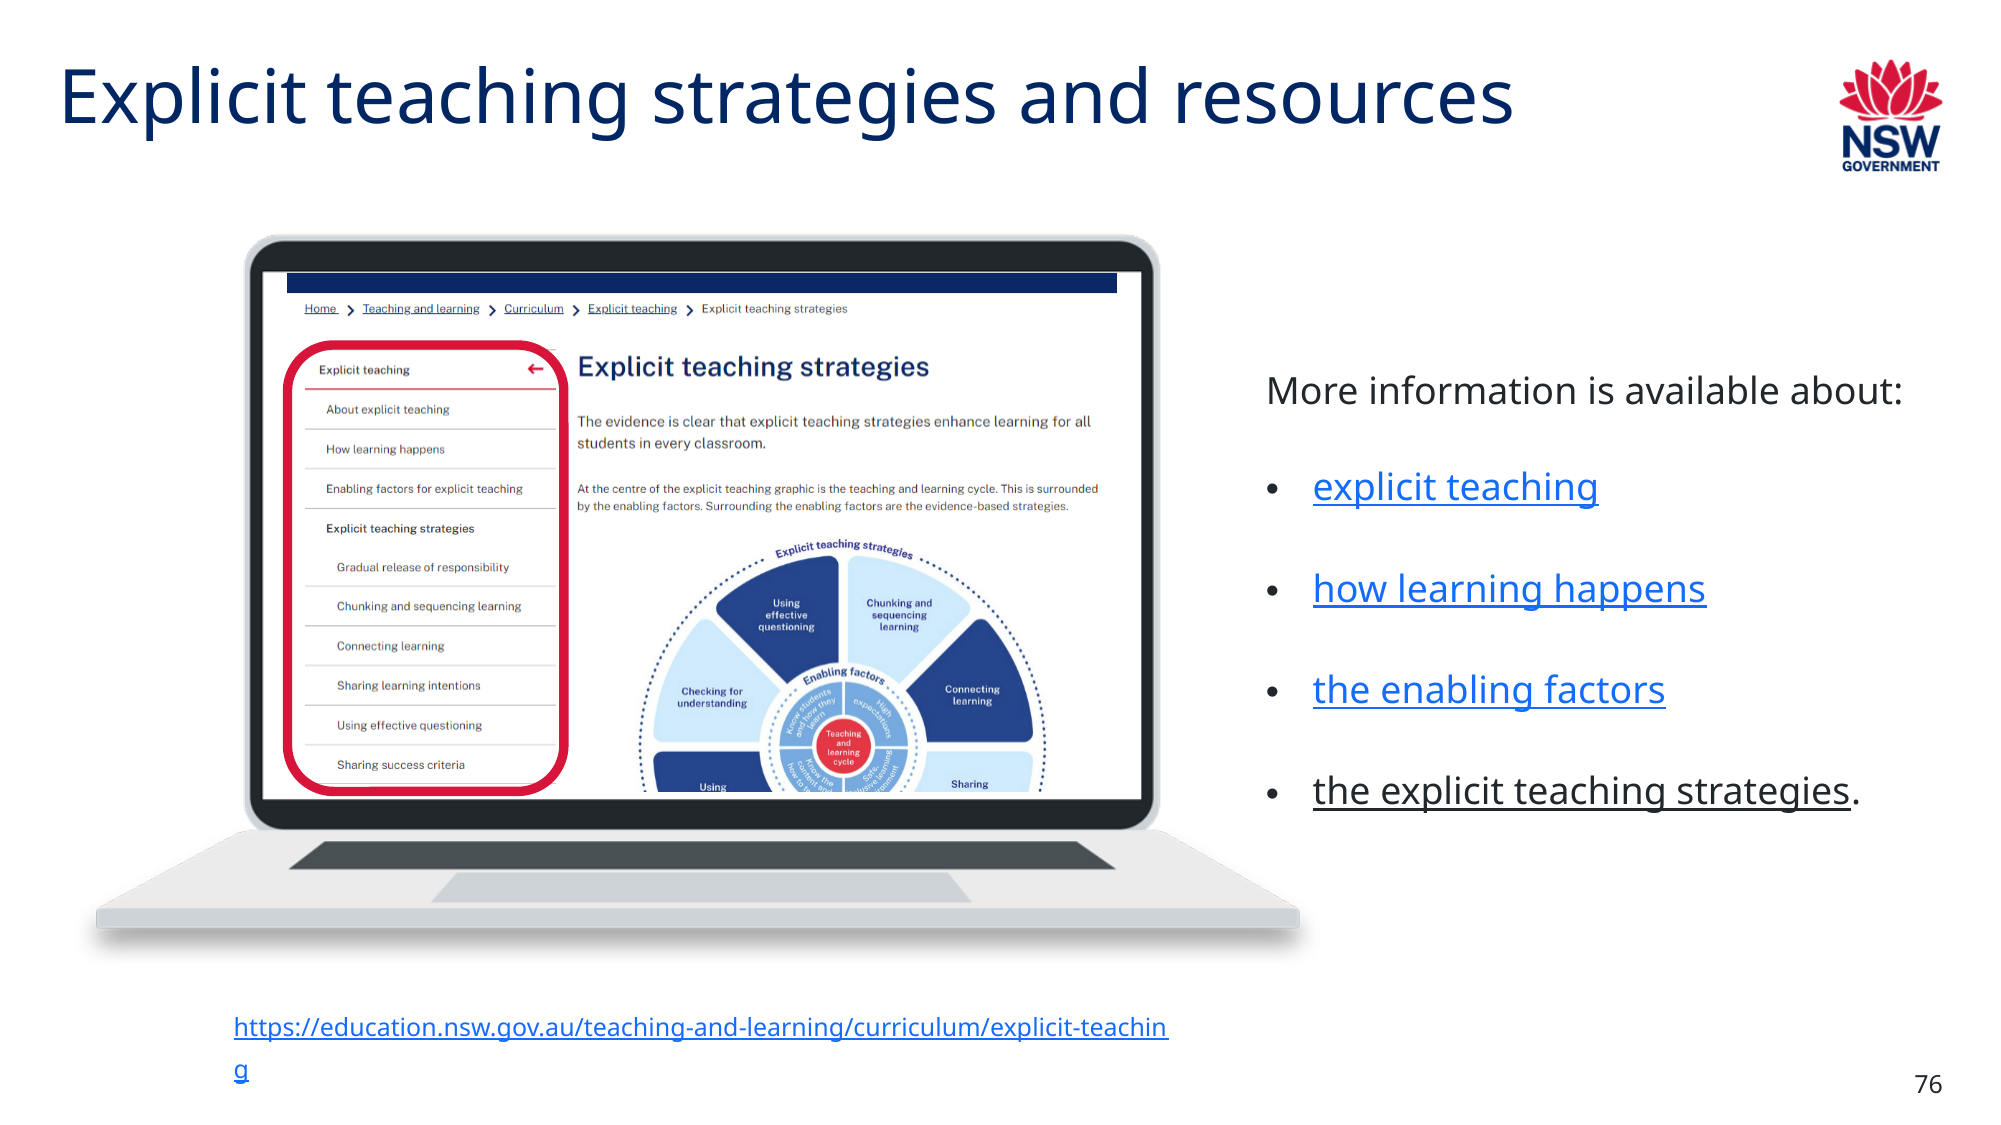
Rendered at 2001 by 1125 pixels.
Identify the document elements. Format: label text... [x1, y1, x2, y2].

text_box https://education.nsw.gov.au/teaching-and-learning/curriculum/explicit-teaching [218, 987, 1186, 1098]
slide_number 76 [1824, 1068, 1943, 1099]
title Explicit teaching strategies and resources [59, 59, 1713, 225]
picture [1839, 59, 1943, 172]
picture [44, 201, 1361, 971]
text_box More information is available about: ​explicit teaching how learning happens the enabling factors the explicit teaching strategies. [1361, 345, 1940, 819]
